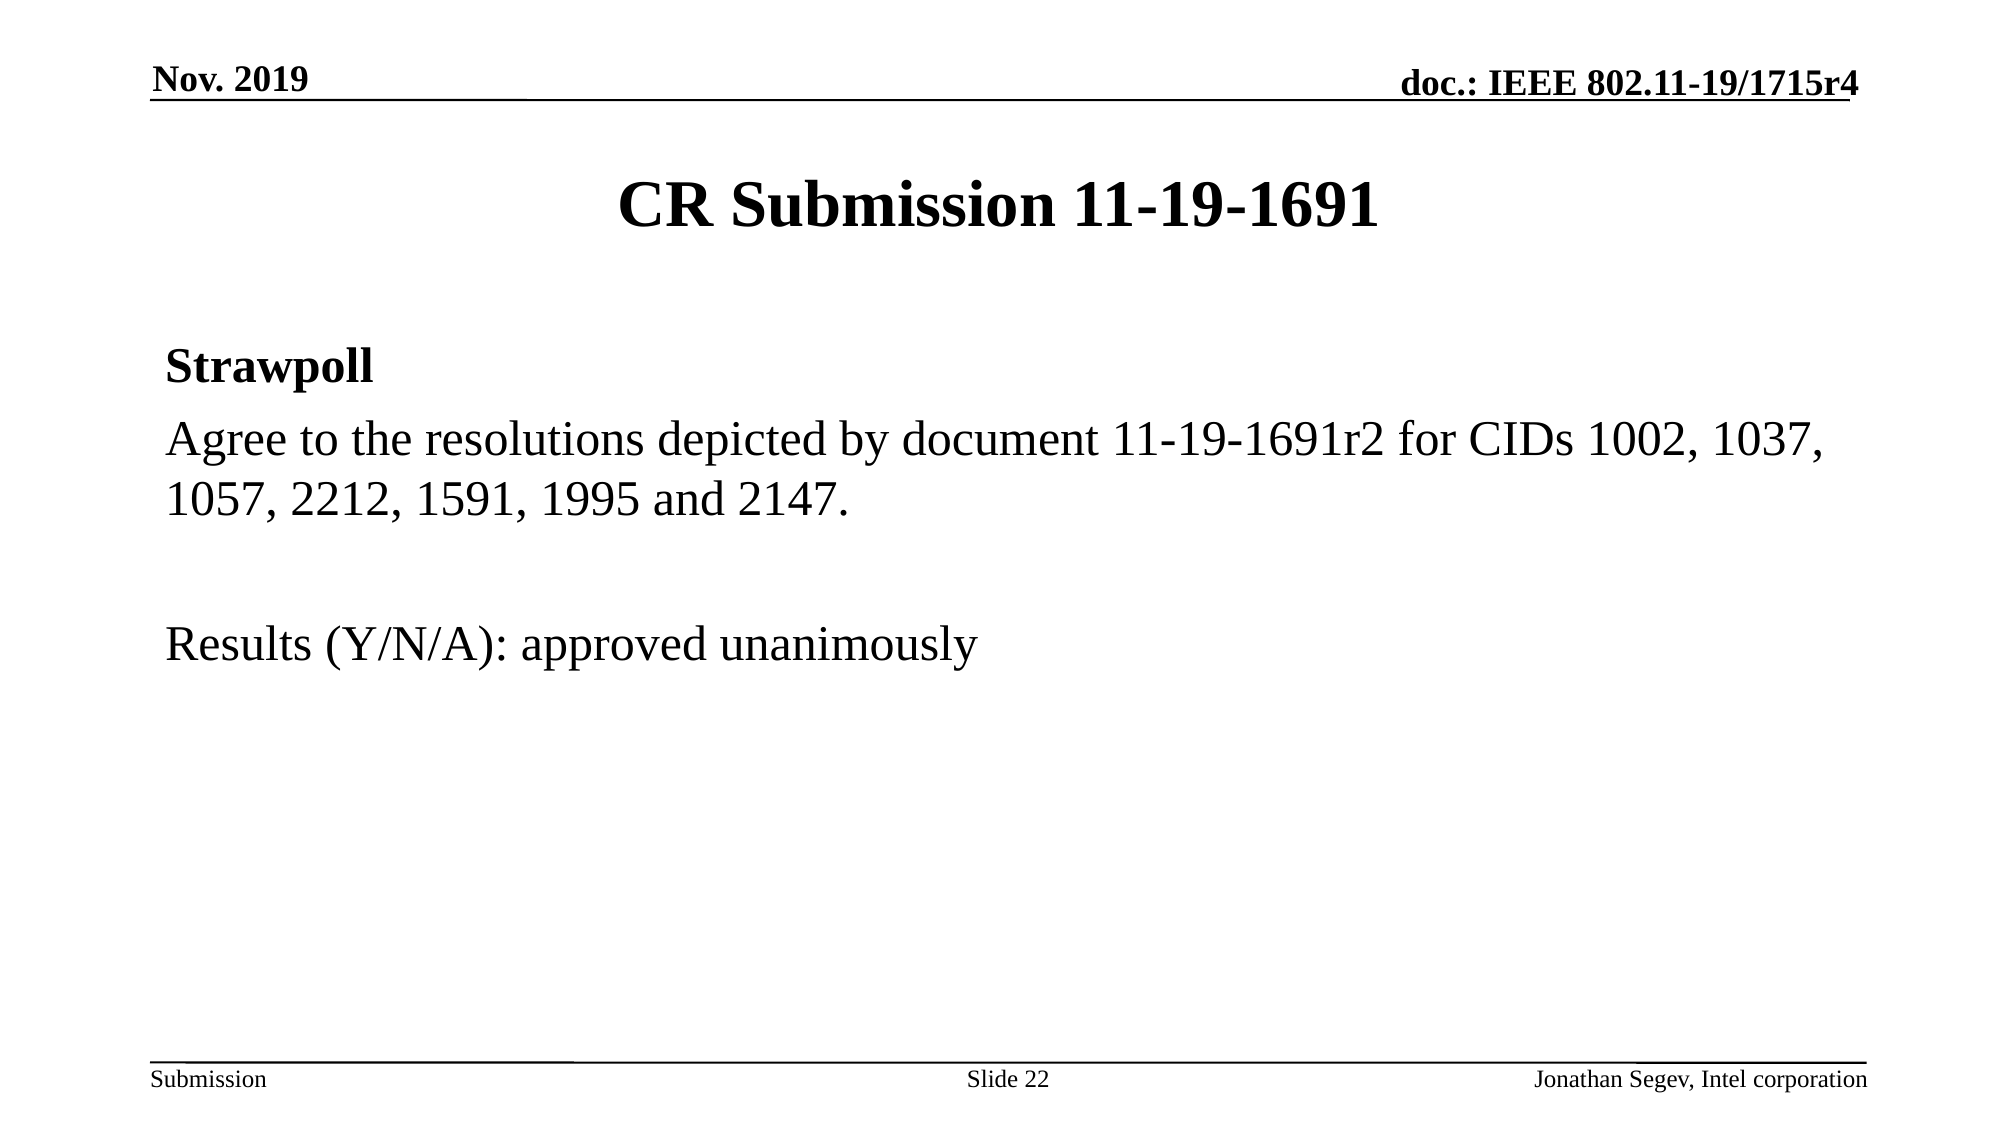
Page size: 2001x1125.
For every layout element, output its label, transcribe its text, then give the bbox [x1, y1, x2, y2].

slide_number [152, 54, 563, 100]
slide_number Slide 22 [950, 1061, 1067, 1123]
title CR Submission 11-19-1691 [149, 112, 1850, 288]
footer Jonathan Segev, Intel corporation [1171, 1061, 1869, 1093]
list Strawpoll Agree to the resolutions depicted by document 11-19-1691r2 for CIDs 1002, 1037, 1057, 2212, 1591, 1995 and 2147. Results (Y/N/A): approved unanimously [149, 324, 1850, 1000]
